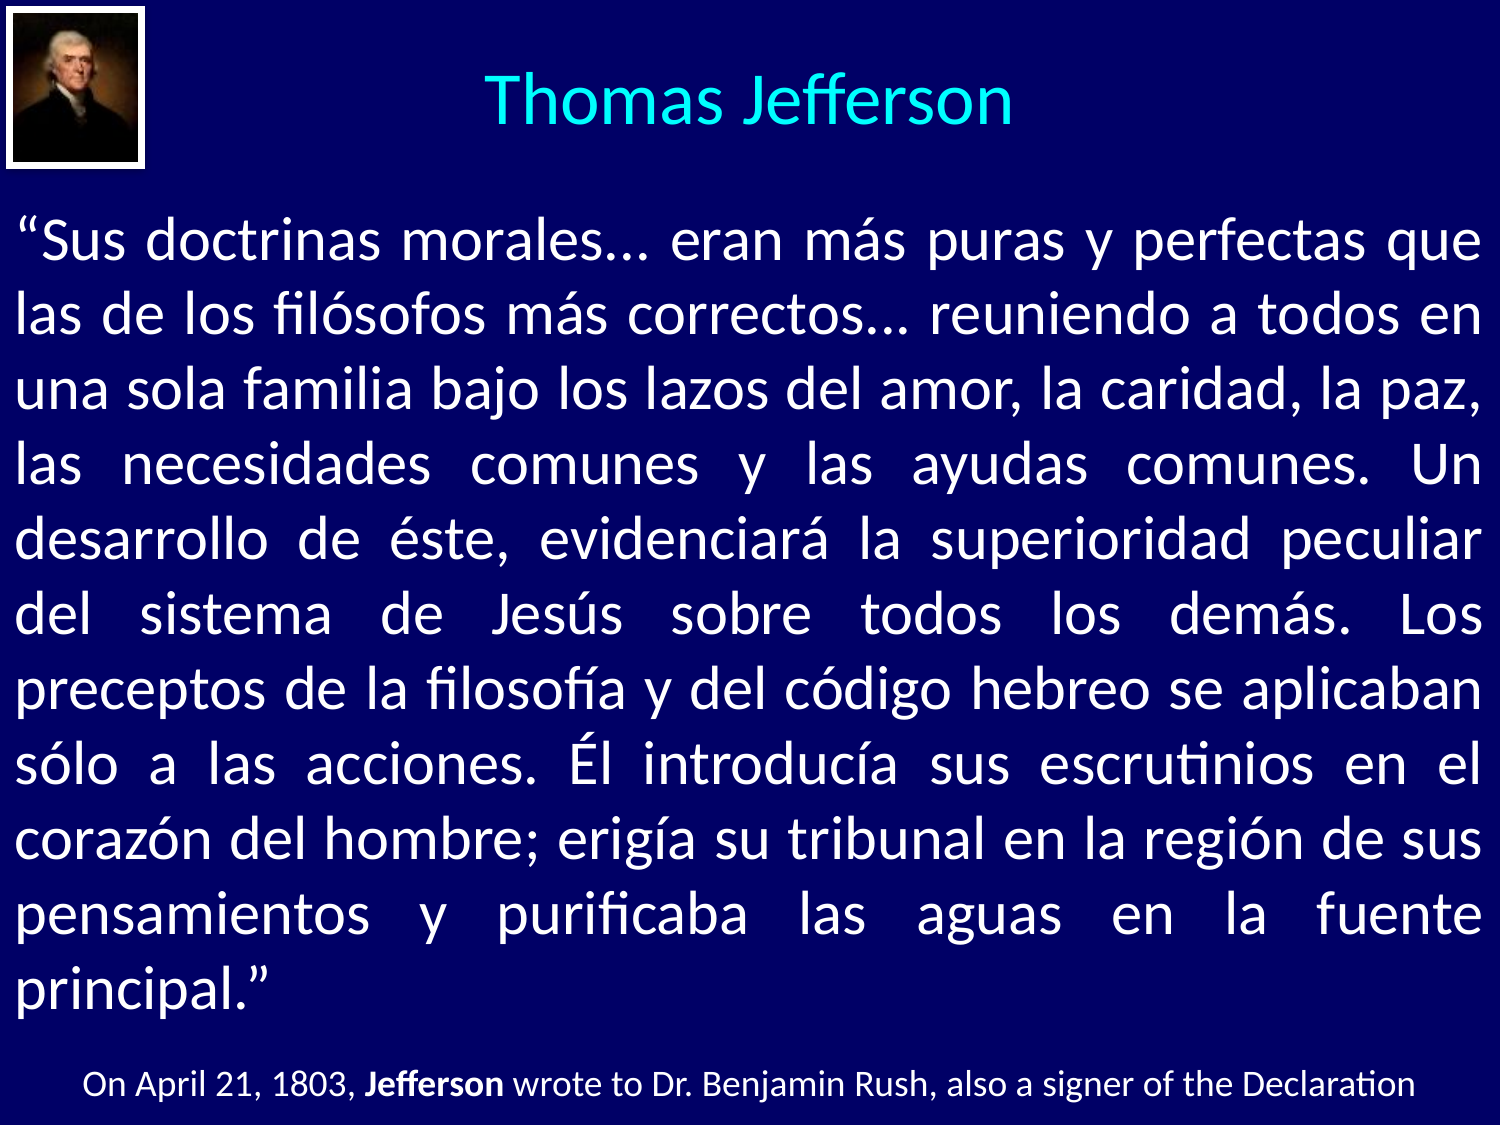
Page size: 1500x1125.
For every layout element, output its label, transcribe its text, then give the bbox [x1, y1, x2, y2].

text_box “Sus doctrinas morales... eran más puras y perfectas que las de los filósofos más correctos... reuniendo a todos en una sola familia bajo los lazos del amor, la caridad, la paz, las necesidades comunes y las ayudas comunes. Un desarrollo de éste, evidenciará la superioridad peculiar del sistema de Jesús sobre todos los demás. Los preceptos de la filosofía y del código hebreo se aplicaban sólo a las acciones. Él introducía sus escrutinios en el corazón del hombre; erigía su tribunal en la región de sus pensamientos y purificaba las aguas en la fuente principal.” [0, 190, 1500, 1030]
text_box Thomas Jefferson [449, 37, 1050, 152]
picture [12, 12, 139, 163]
text_box On April 21, 1803, Jefferson wrote to Dr. Benjamin Rush, also a signer of the Declaration [37, 1052, 1463, 1112]
